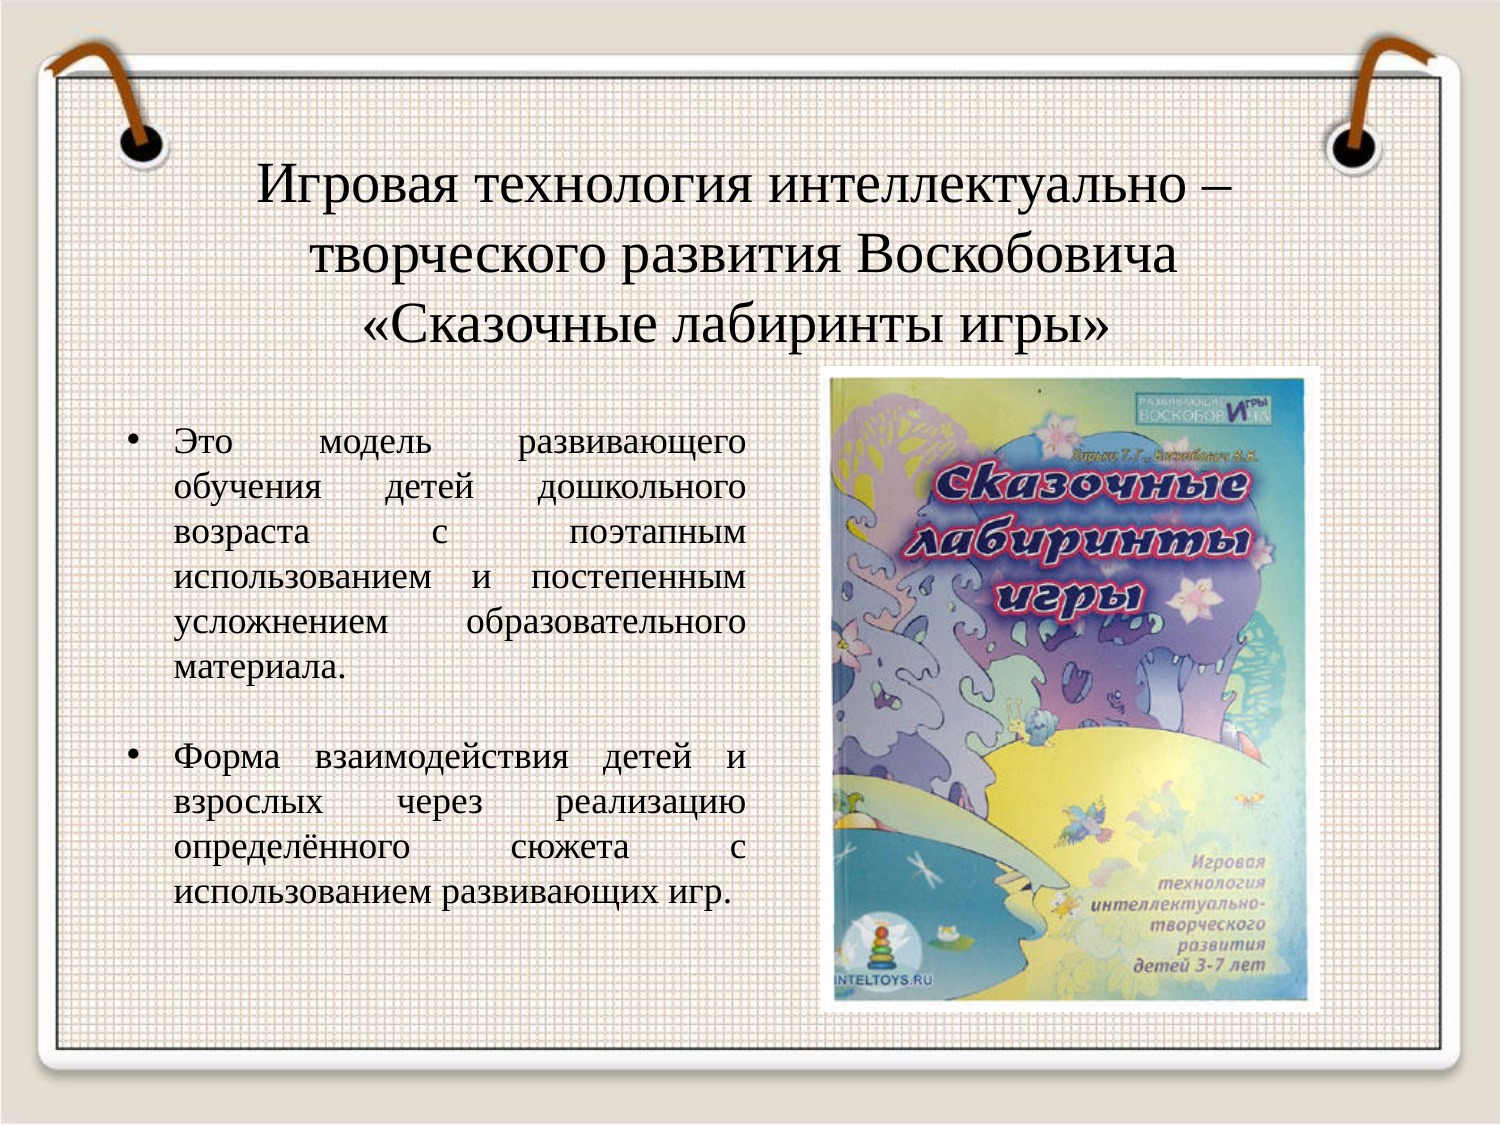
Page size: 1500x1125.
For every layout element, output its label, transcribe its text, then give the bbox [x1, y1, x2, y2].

text_box Это модель развивающего обучения детей дошкольного возраста с поэтапным использованием и постепенным усложнением образовательного материала. Форма взаимодействия детей и взрослых через реализацию определённого сюжета с использованием развивающих игр. [112, 408, 762, 919]
picture [0, 0, 1500, 1125]
text_box Игровая технология интеллектуально – творческого развития Воскобовича «Сказочные лабиринты игры» [182, 137, 1306, 432]
